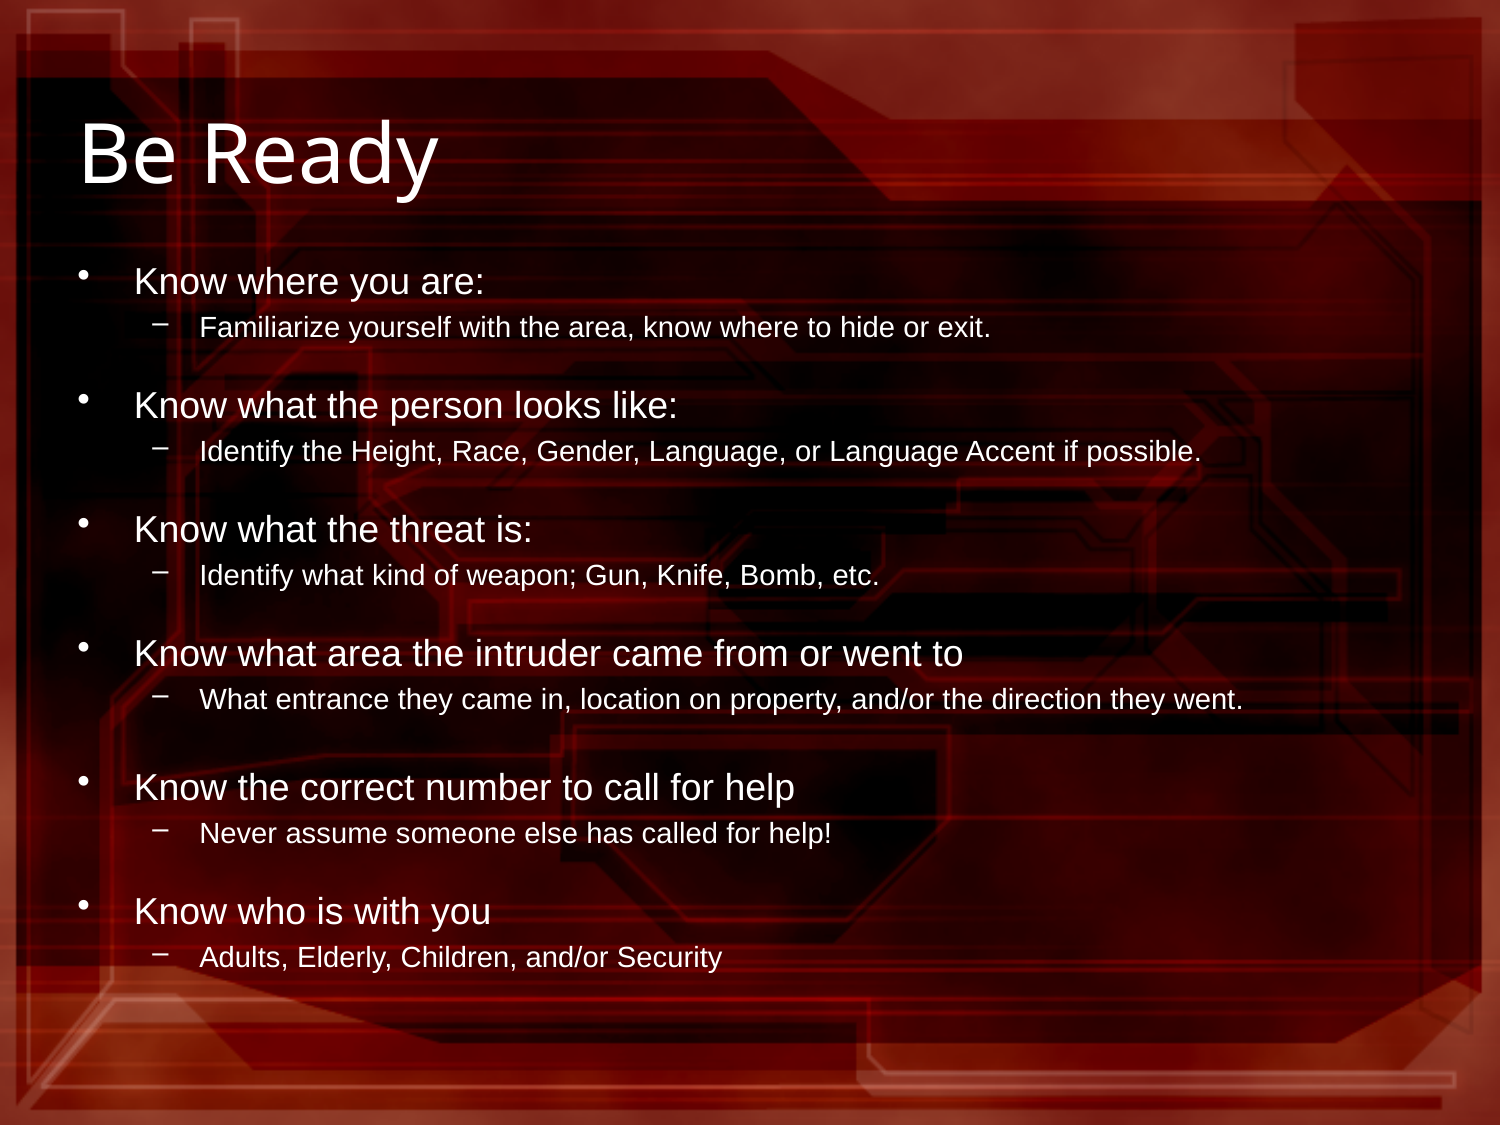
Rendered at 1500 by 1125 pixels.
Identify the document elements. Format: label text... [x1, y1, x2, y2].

list Know where you are: Familiarize yourself with the area, know where to hide or exit. Know what the person looks like: Identify the Height, Race, Gender, Language, or Language Accent if possible. Know what the threat is: Identify what kind of weapon; Gun, Knife, Bomb, etc. Know what area the intruder came from or went to What entrance they came in, location on property, and/or the direction they went. Know the correct number to call for help Never assume someone else has called for help! Know who is with you Adults, Elderly, Children, and/or Security [62, 249, 1438, 988]
picture [0, 0, 1500, 1125]
title Be Ready [62, 42, 1438, 249]
